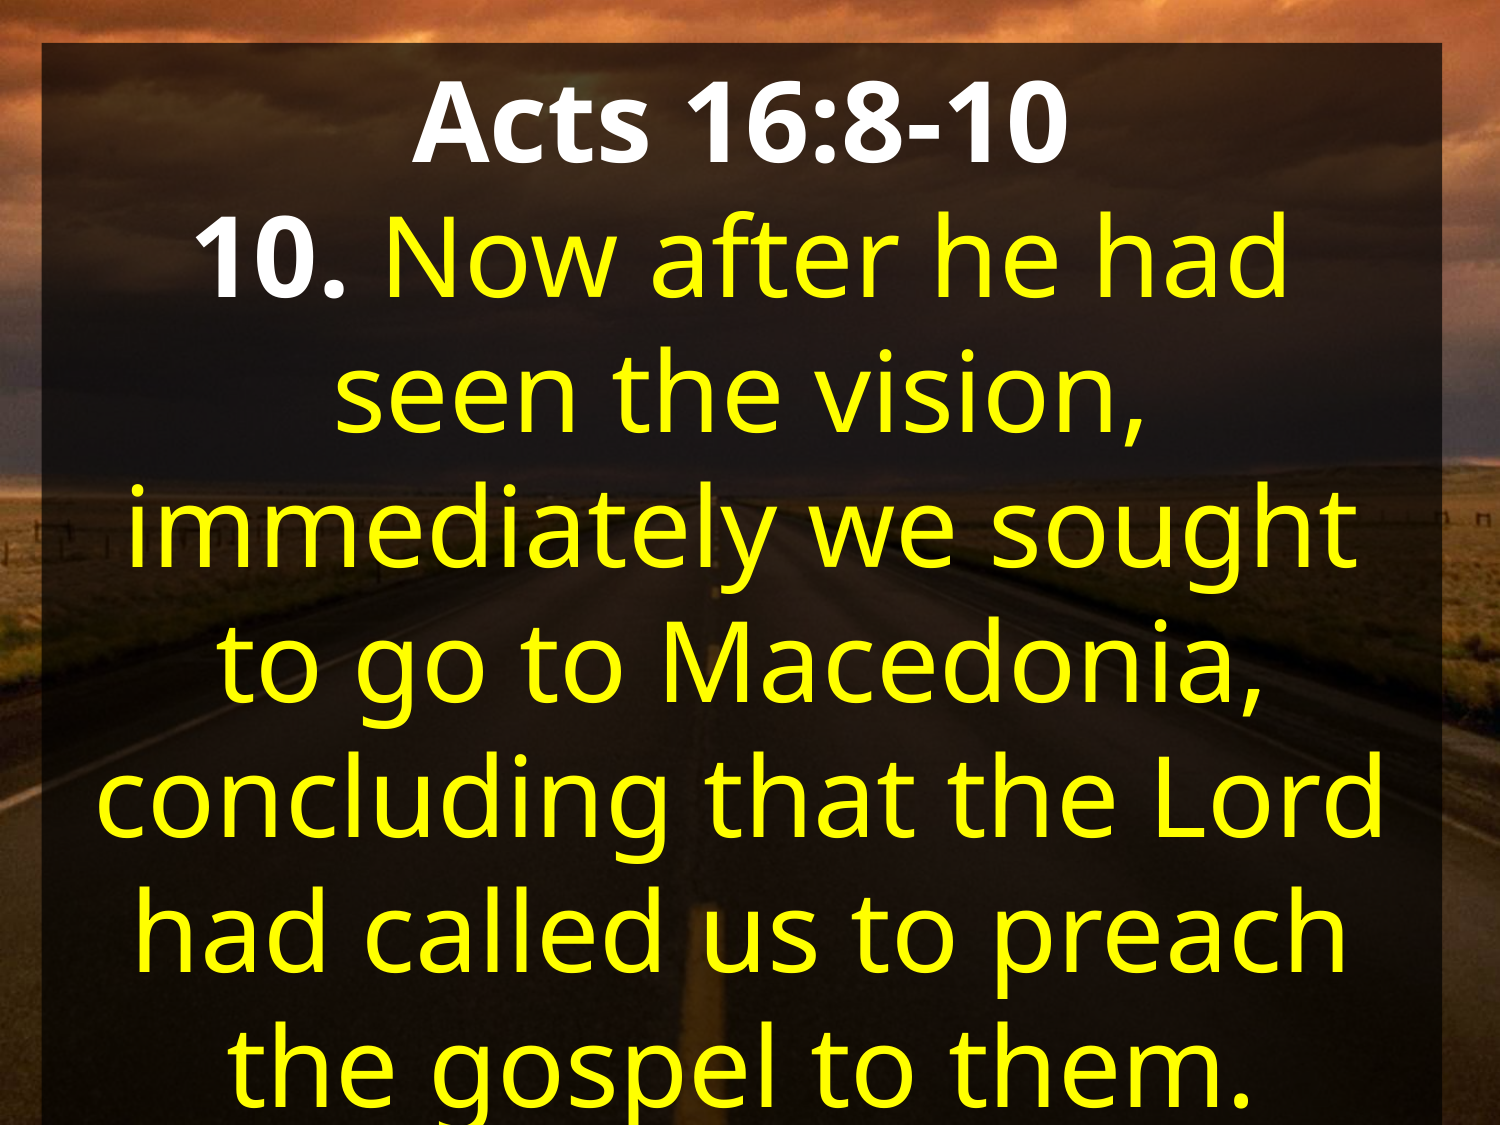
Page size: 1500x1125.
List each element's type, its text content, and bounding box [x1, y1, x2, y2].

picture [0, 0, 1500, 1125]
text_box Acts 16:8-10 10. Now after he had seen the vision, immediately we sought to go to Macedonia, concluding that the Lord had called us to preach the gospel to them. [41, 42, 1443, 1125]
